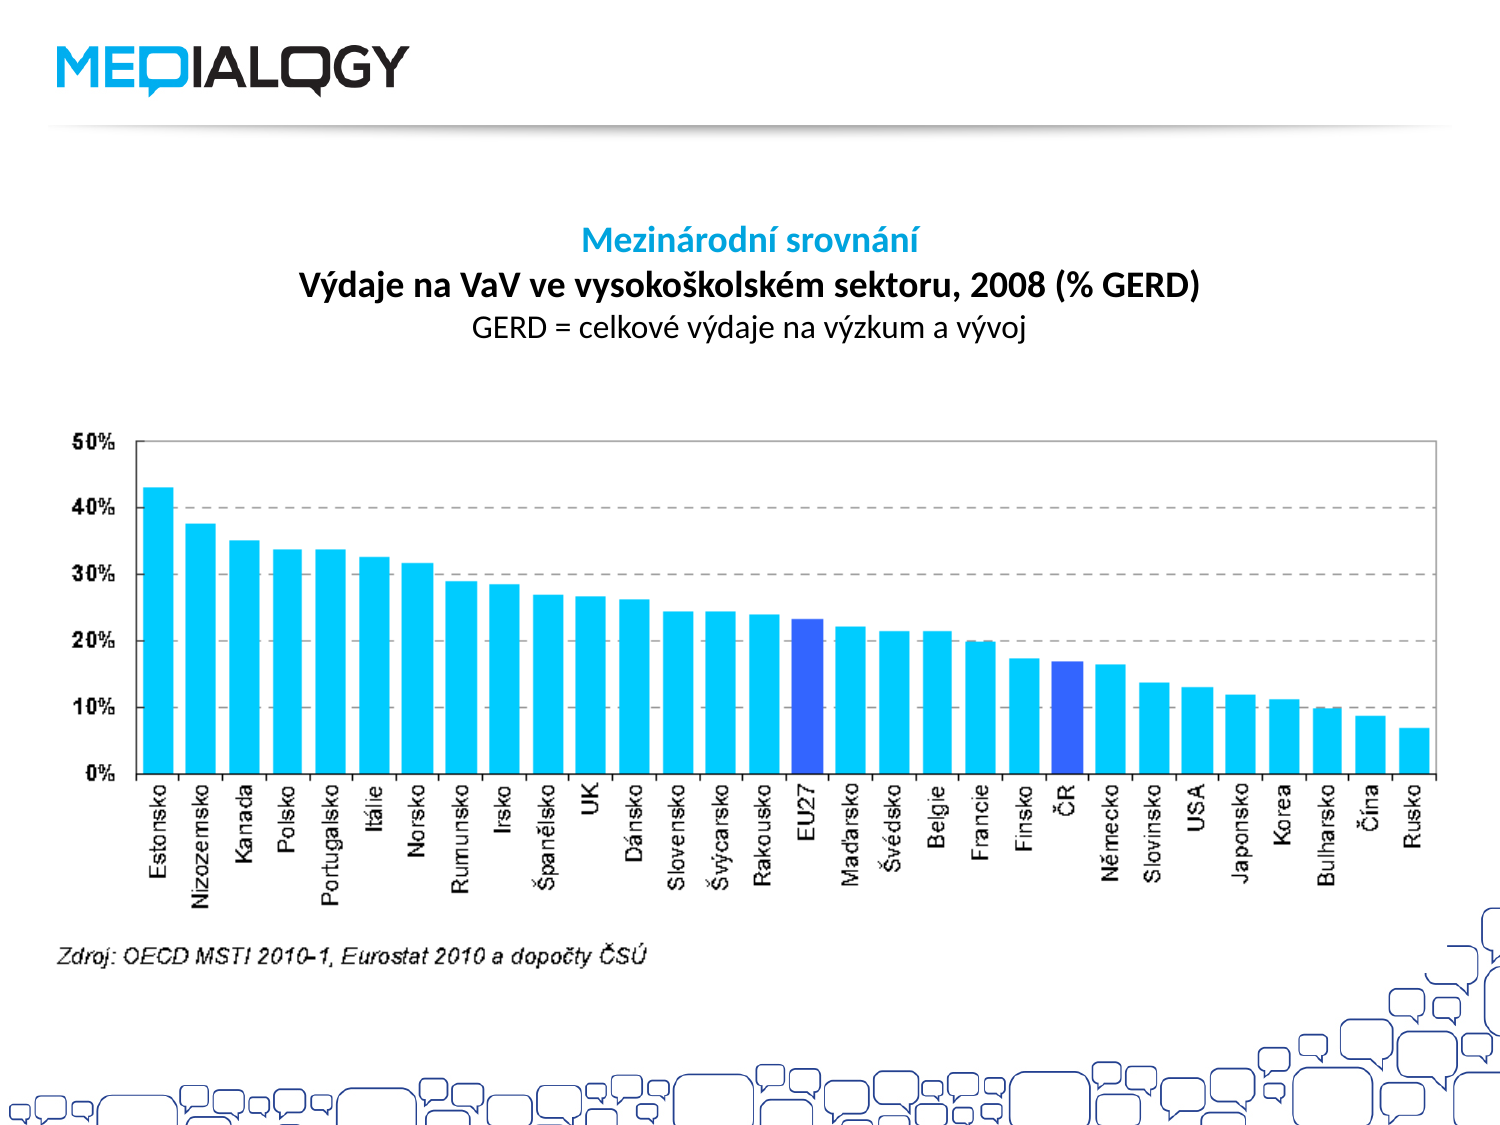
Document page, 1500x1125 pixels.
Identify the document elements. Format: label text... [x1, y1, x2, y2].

text_box Mezinárodní srovnání Výdaje na VaV ve vysokoškolském sektoru, 2008 (% GERD) GERD = celkové výdaje na výzkum a vývoj [212, 208, 1288, 398]
picture [0, 0, 1500, 1125]
